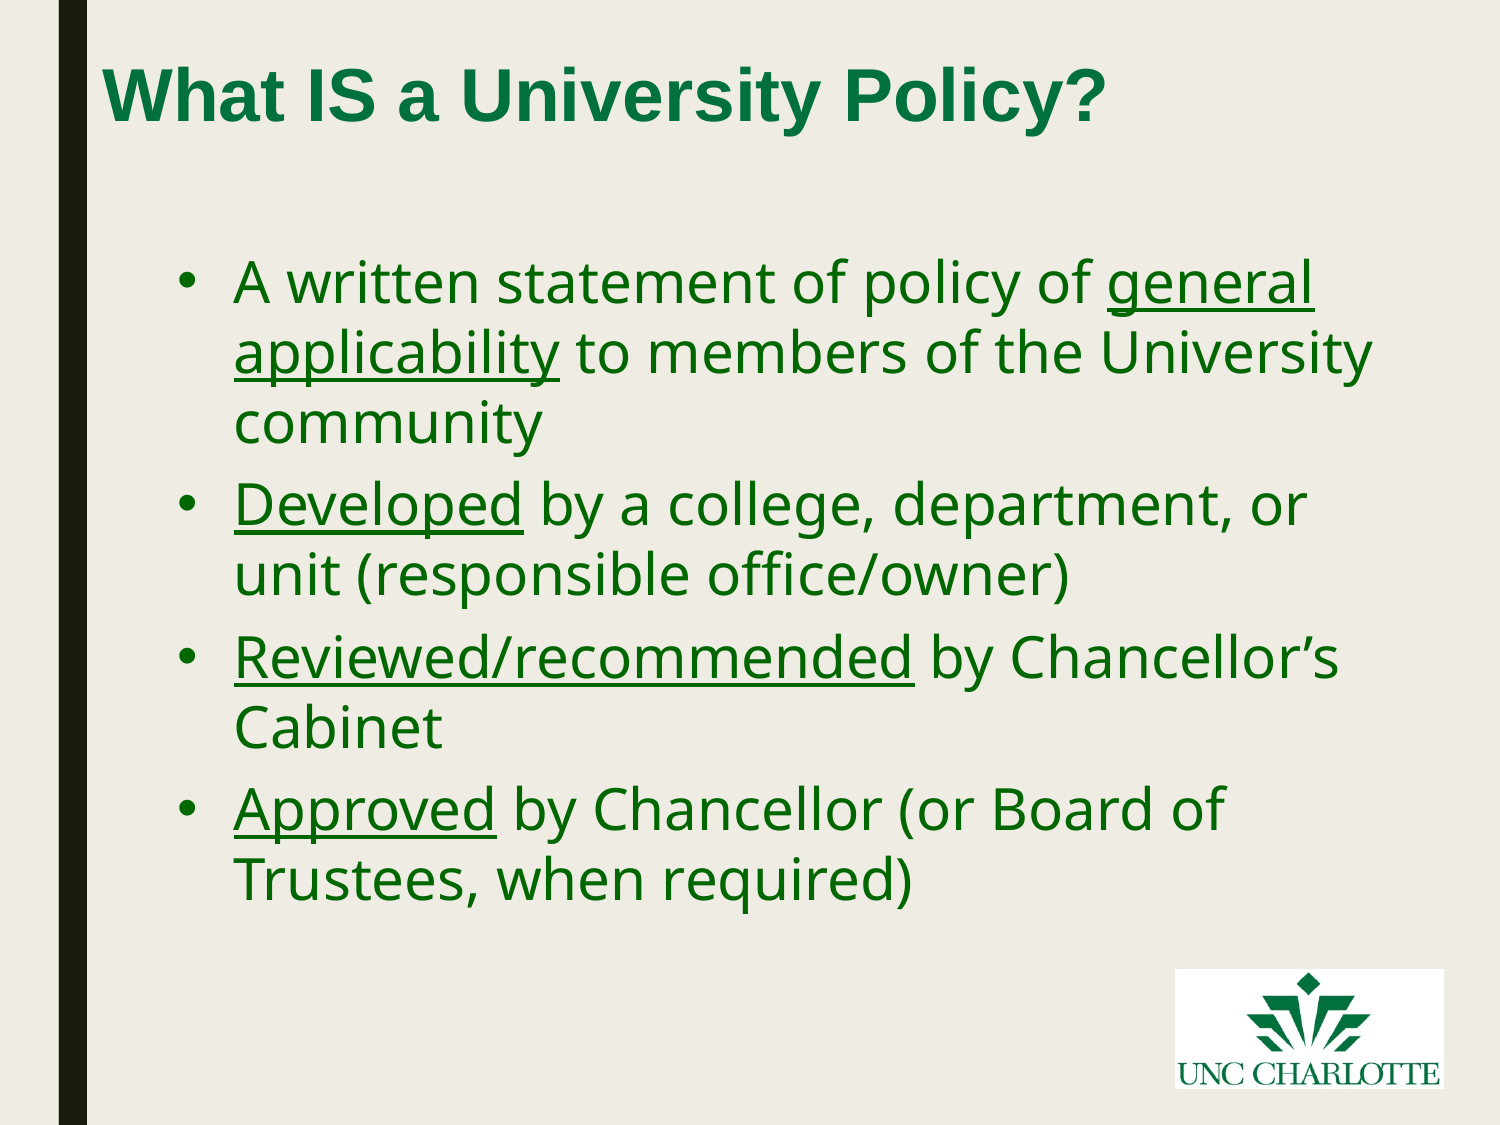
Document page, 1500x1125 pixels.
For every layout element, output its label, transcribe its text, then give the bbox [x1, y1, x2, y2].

title What IS a University Policy? [87, 50, 1500, 238]
text_box A written statement of policy of general applicability to members of the University community Developed by a college, department, or unit (responsible office/owner) Reviewed/recommended by Chancellor’s Cabinet Approved by Chancellor (or Board of Trustees, when required) [162, 237, 1425, 920]
picture [1175, 969, 1444, 1089]
